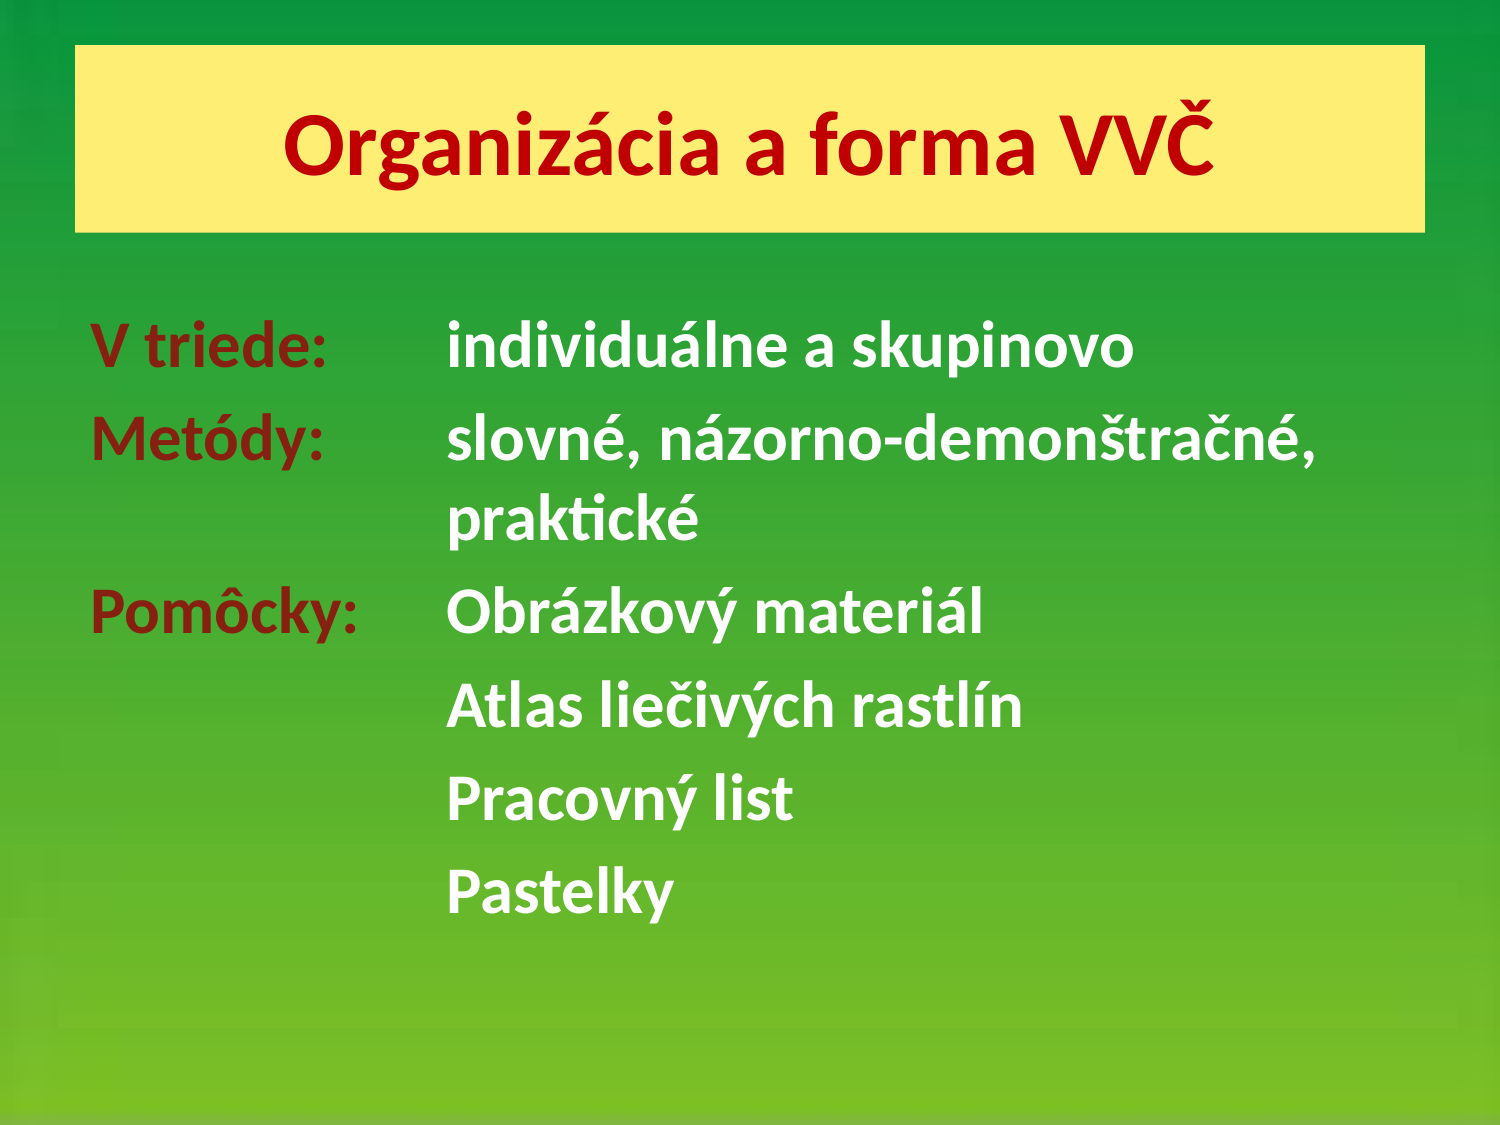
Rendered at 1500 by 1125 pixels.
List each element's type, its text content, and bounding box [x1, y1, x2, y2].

list V triede: individuálne a skupinovo Metódy: slovné, názorno-demonštračné, praktické Pomôcky: Obrázkový materiál Atlas liečivých rastlín Pracovný list Pastelky [75, 292, 1425, 1005]
title Organizácia a forma VVČ [75, 45, 1425, 233]
picture [0, 0, 1500, 1125]
